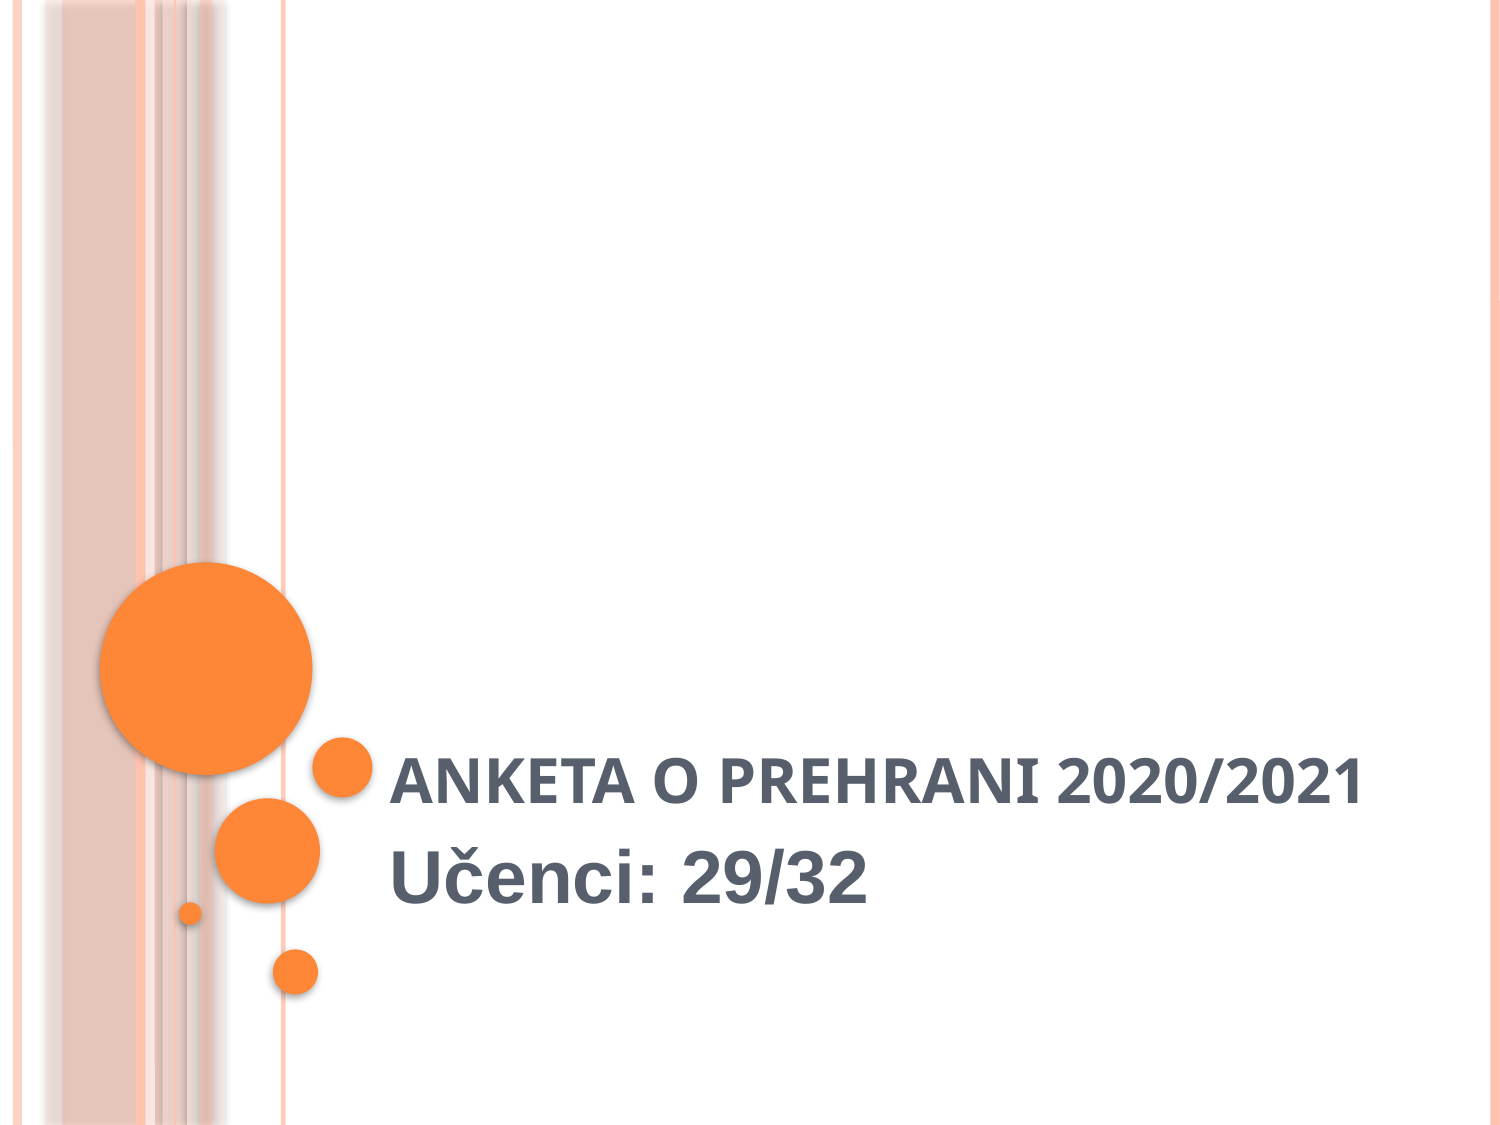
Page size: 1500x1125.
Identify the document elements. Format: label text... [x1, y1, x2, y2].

subtitle Učenci: 29/32 [375, 820, 1388, 1046]
title ANKETA O PREHRANI 2020/2021 [375, 512, 1388, 820]
